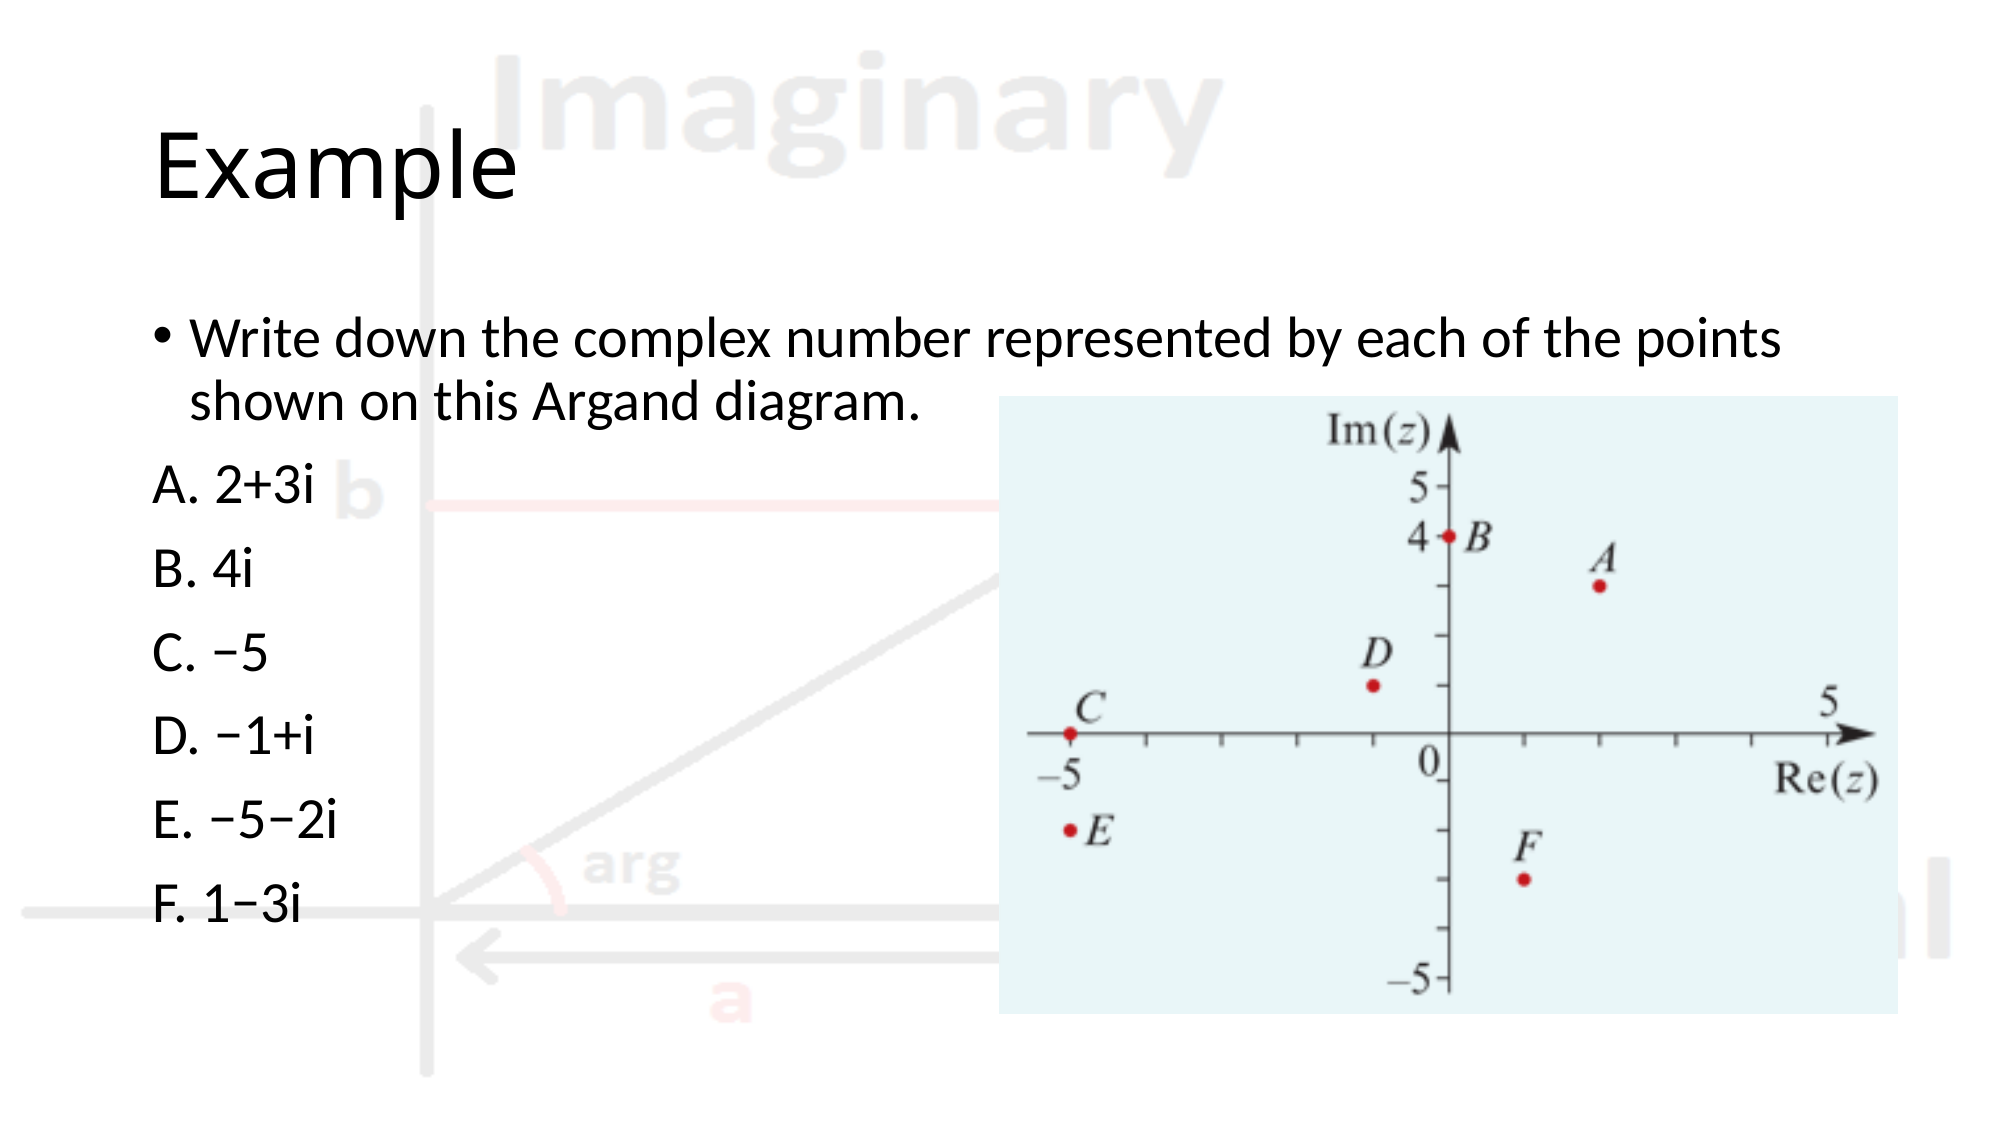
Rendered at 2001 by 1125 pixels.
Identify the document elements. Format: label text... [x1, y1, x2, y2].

picture [999, 396, 1898, 1014]
list Write down the complex number represented by each of the points shown on this Argand diagram. A. 2+3i B. 4i C. −5 D. −1+i E. −5−2i F. 1−3i [137, 299, 1863, 1014]
title Example [137, 59, 1863, 278]
